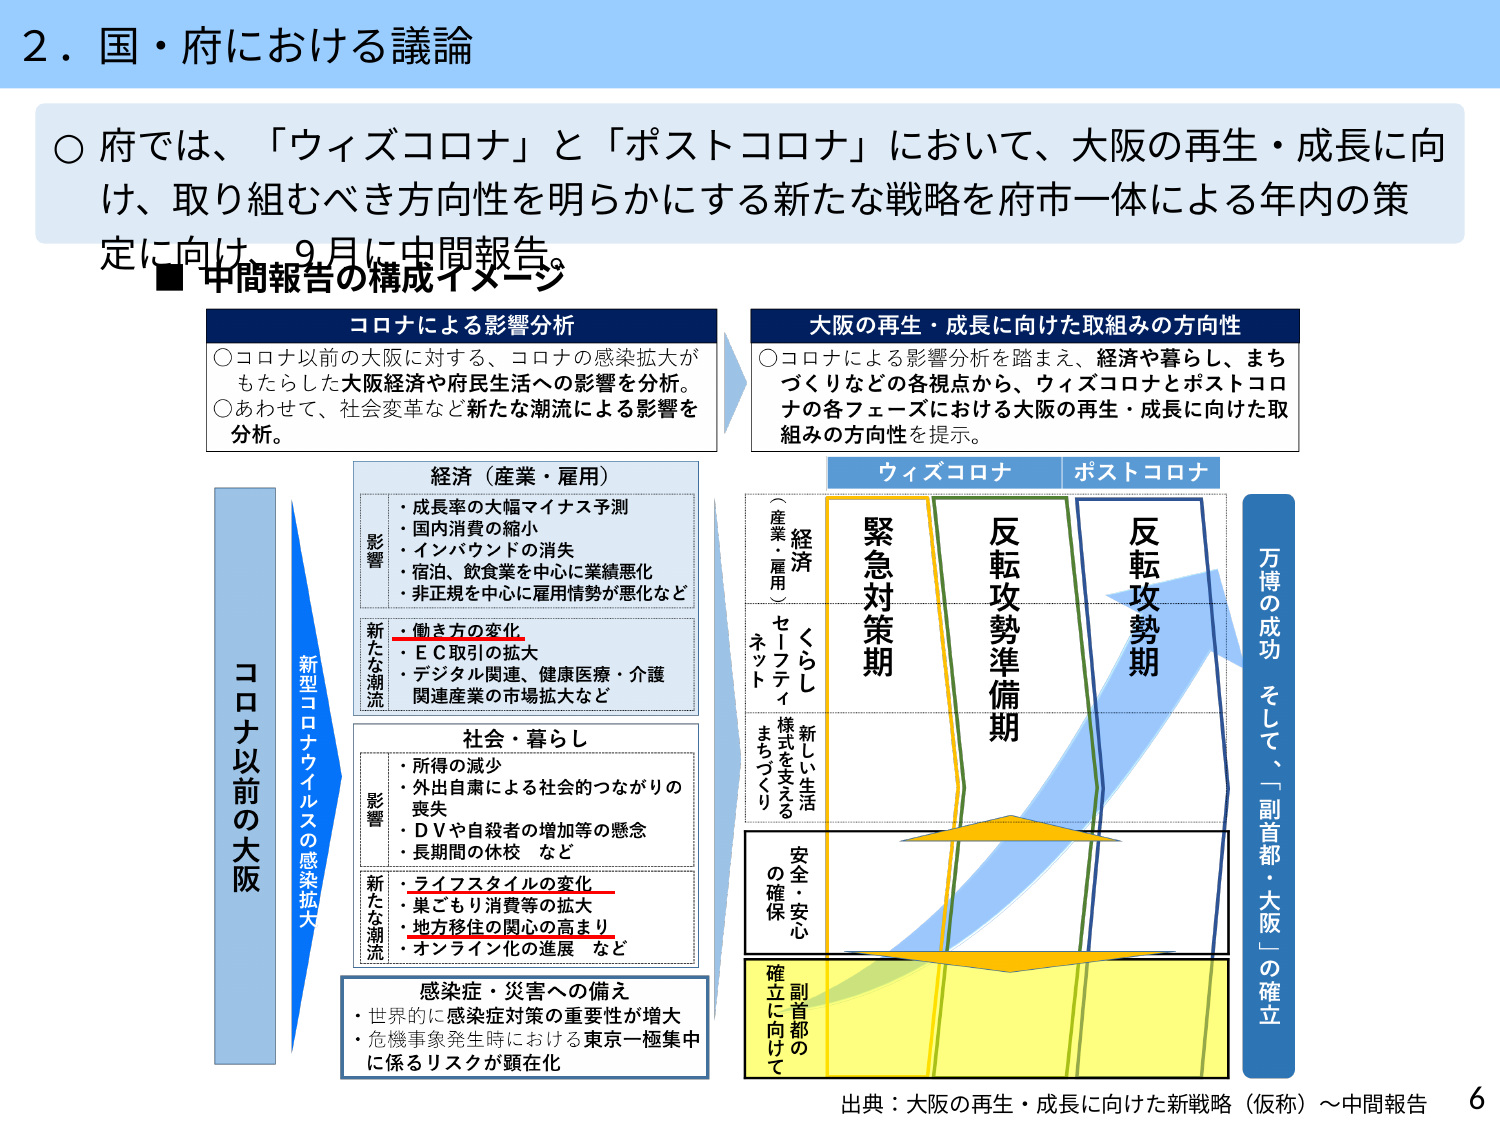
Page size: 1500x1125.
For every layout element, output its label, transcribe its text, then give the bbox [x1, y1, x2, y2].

text_box ２．国・府における議論 [0, 0, 1500, 89]
picture [199, 305, 1301, 1125]
text_box 6 [1364, 1069, 1500, 1125]
text_box 出典：大阪の再生・成長に向けた新戦略（仮称）～中間報告～ [1301, 1083, 1458, 1125]
text_box ■ 中間報告の構成イメージ [138, 250, 1092, 305]
text_box 府では、「ウィズコロナ」と「ポストコロナ」において、大阪の再生・成長に向け、取り組むべき方向性を明らかにする新たな戦略を府市一体による年内の策定に向け、9月に中間報告。 [34, 102, 1466, 245]
